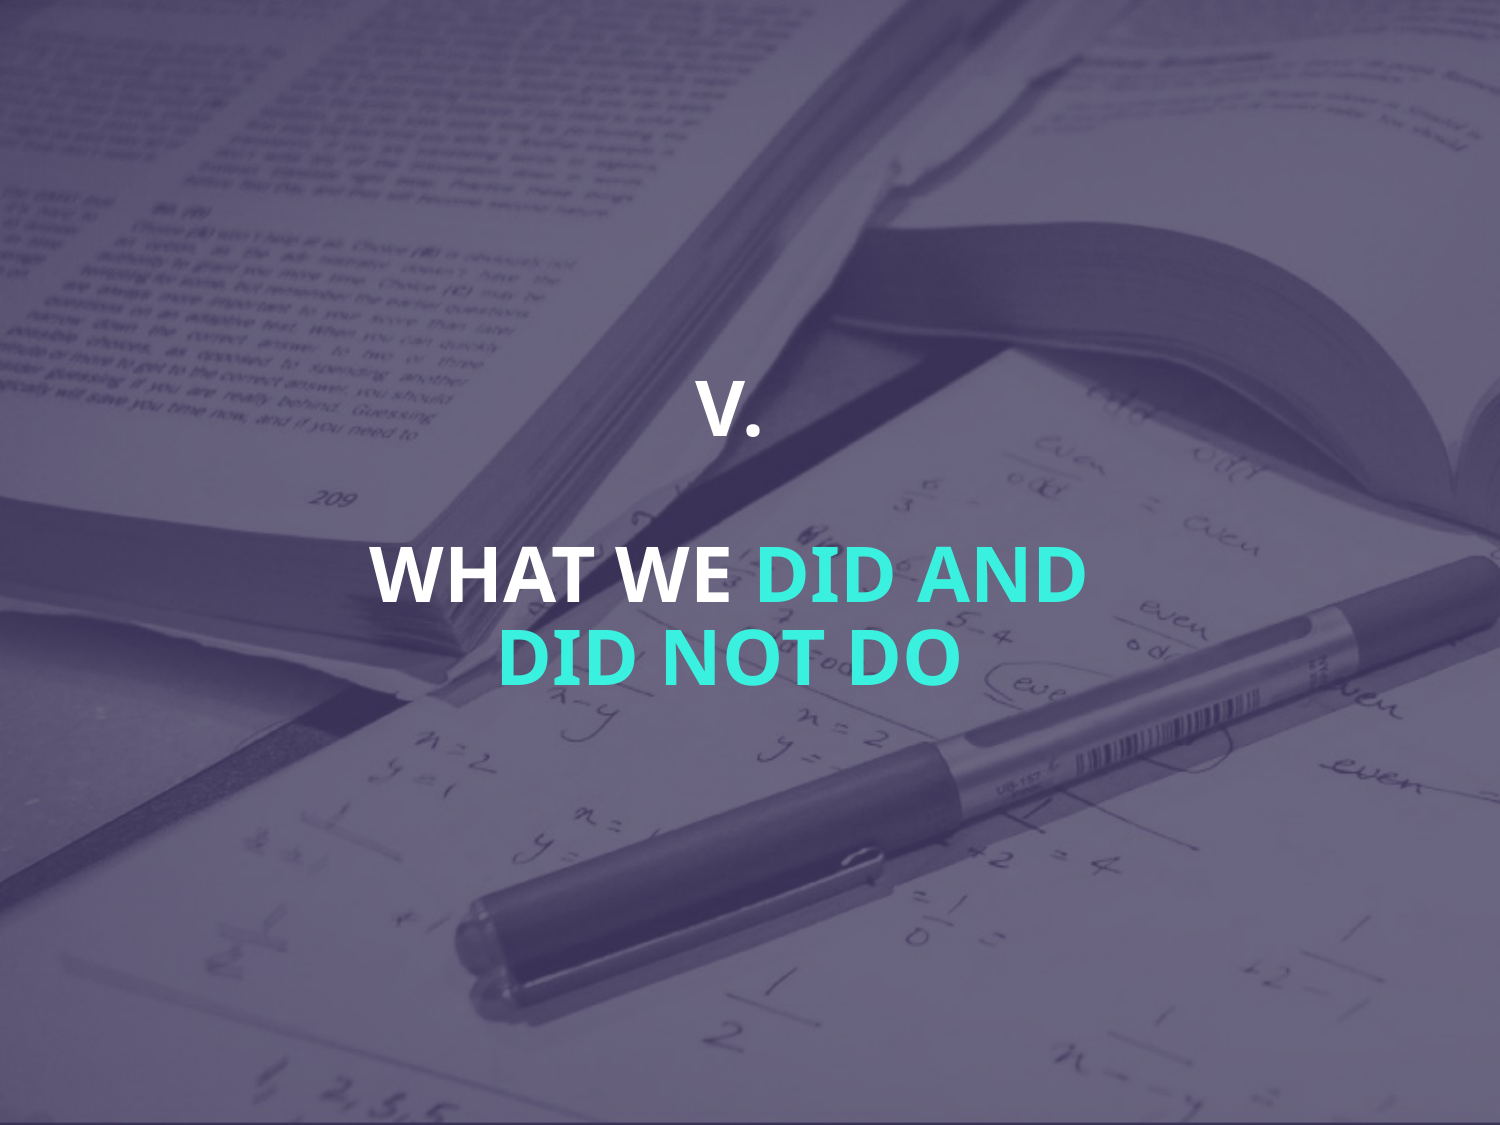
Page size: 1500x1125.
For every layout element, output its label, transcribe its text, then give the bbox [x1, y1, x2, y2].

text_box V. WHAT WE DID AND DID NOT DO [304, 295, 1156, 777]
picture [0, 0, 1500, 1125]
